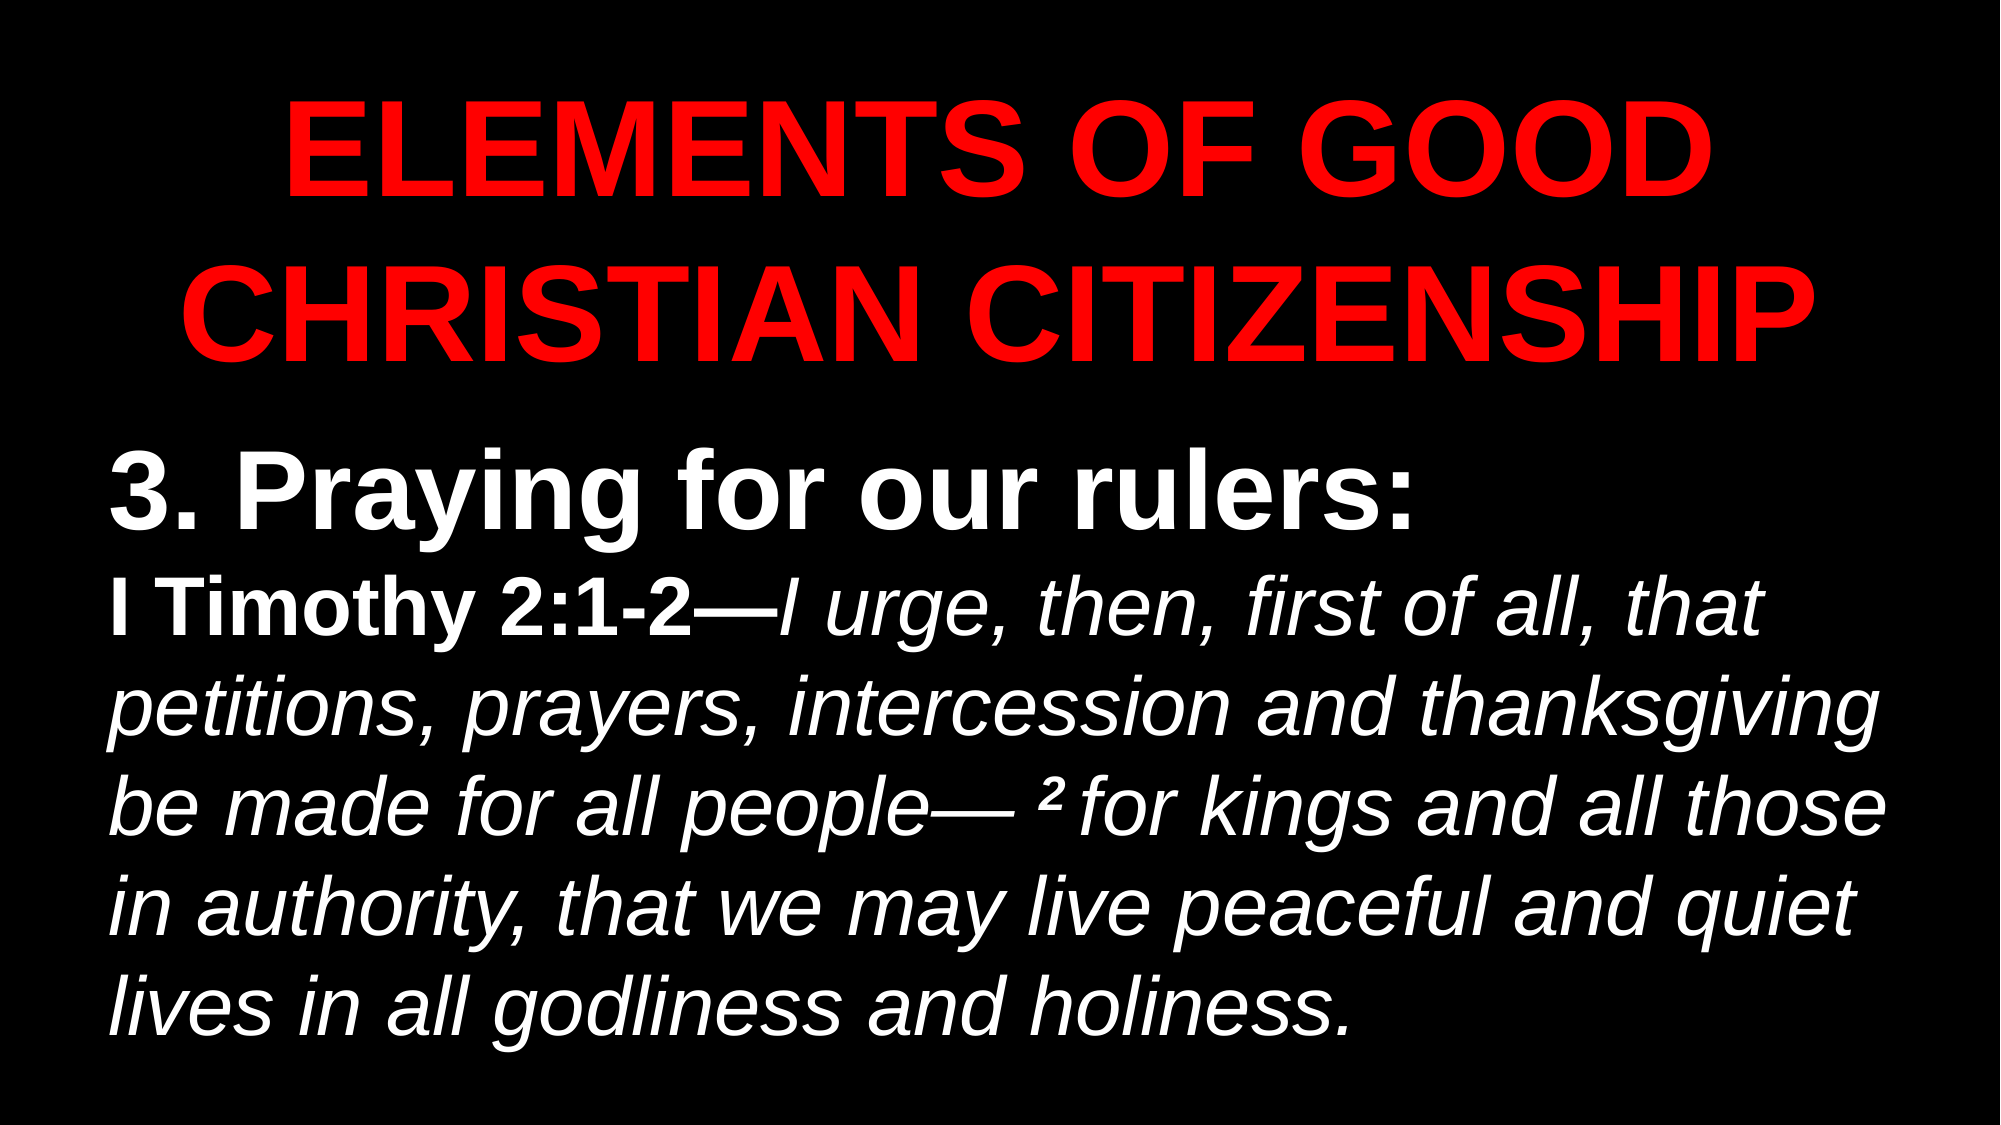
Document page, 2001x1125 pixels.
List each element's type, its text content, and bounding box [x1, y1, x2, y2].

text_box 3. Praying for our rulers: I Timothy 2:1-2—I urge, then, first of all, that petitions, prayers, intercession and thanksgiving be made for all people— 2 for kings and all those in authority, that we may live peaceful and quiet lives in all godliness and holiness. [93, 409, 1957, 1060]
text_box ELEMENTS OF GOOD CHRISTIAN CITIZENSHIP [93, 51, 1907, 397]
